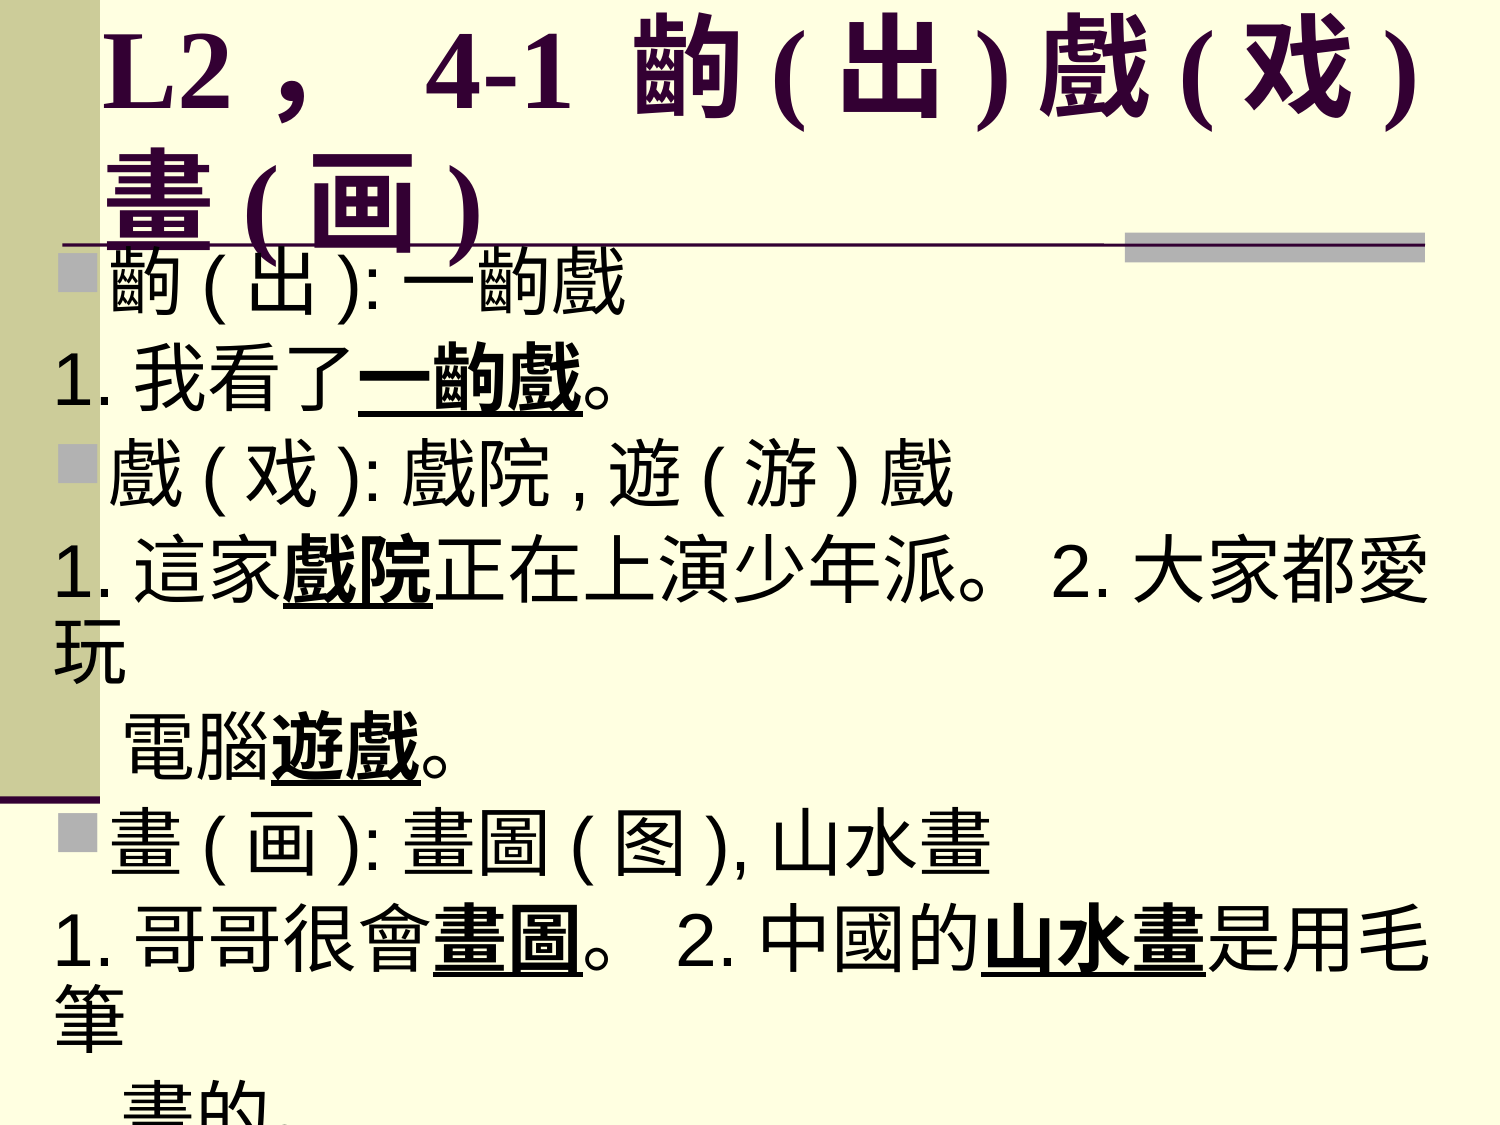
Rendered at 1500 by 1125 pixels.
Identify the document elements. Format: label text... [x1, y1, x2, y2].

list 齣(出):一齣戲 1.我看了一齣戲。 戲(戏):戲院,遊(游)戲 1.這家戲院正在上演少年派。2.大家都愛玩 電腦遊戲。 畫(画):畫圖(图),山水畫 1.哥哥很會畫圖。2.中國的山水畫是用毛筆 畫的。 [37, 237, 1500, 1088]
title L2， 4-1 齣(出)戲(戏)畫(画) [87, 37, 1463, 225]
